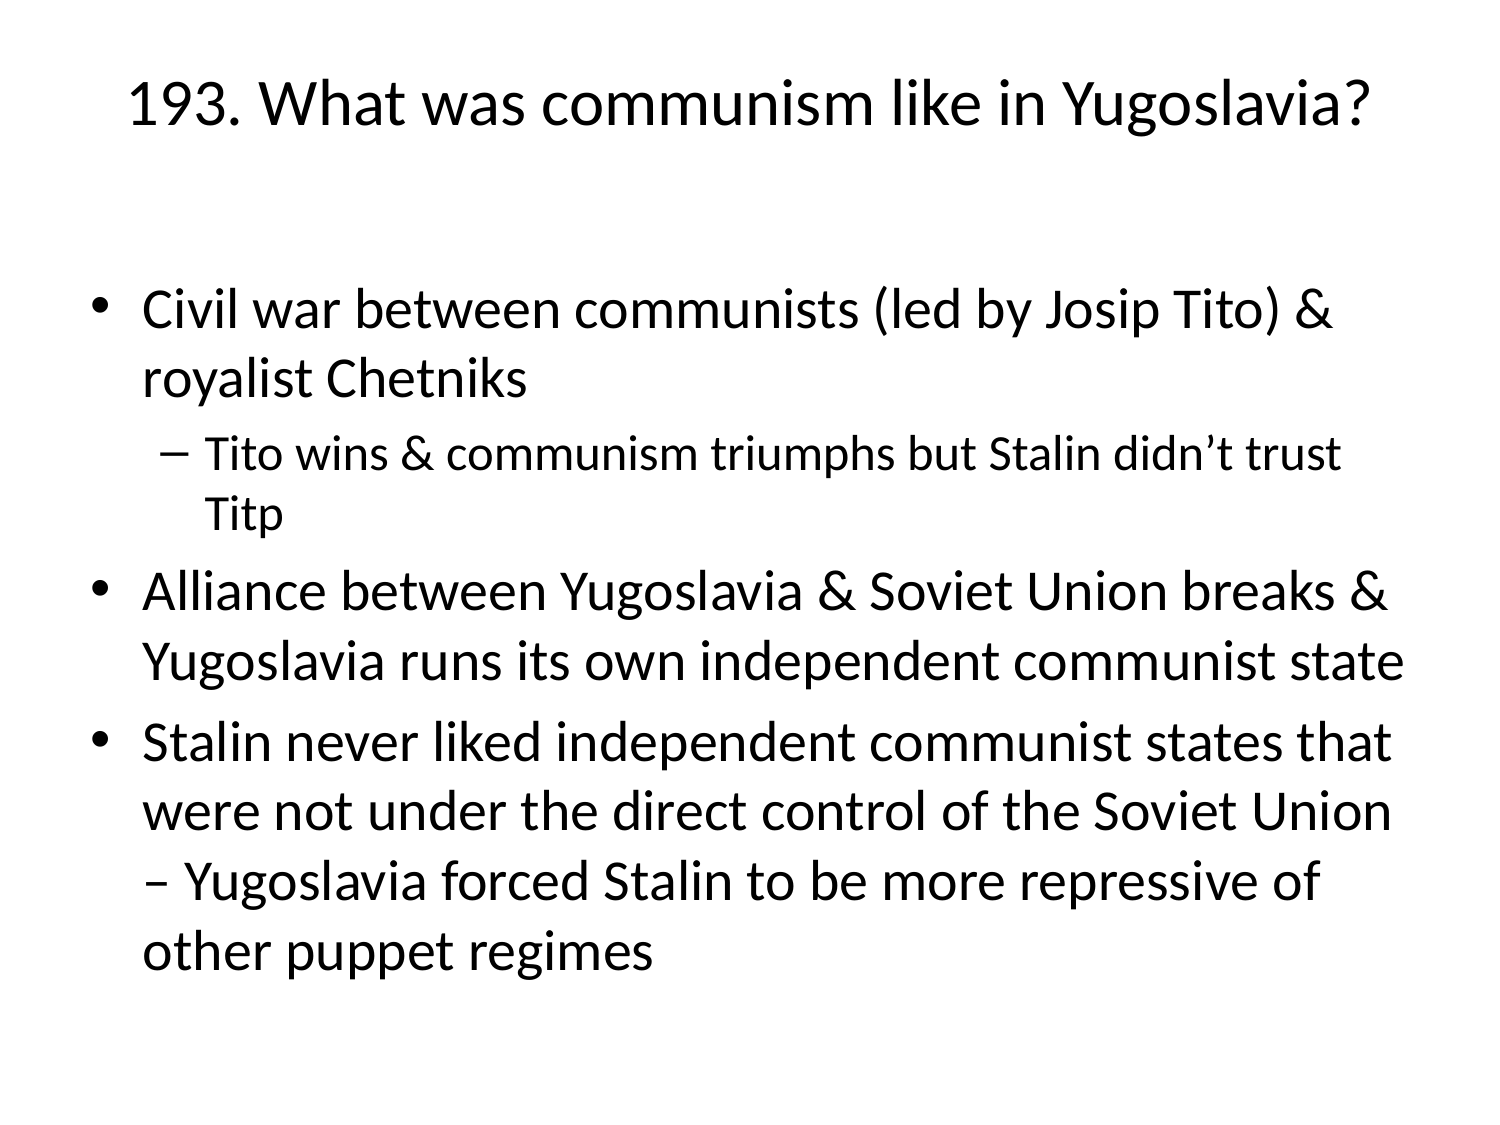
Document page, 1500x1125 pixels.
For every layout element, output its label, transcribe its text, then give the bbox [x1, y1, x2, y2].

title 193. What was communism like in Yugoslavia? [75, 45, 1425, 233]
list Civil war between communists (led by Josip Tito) & royalist Chetniks Tito wins & communism triumphs but Stalin didn’t trust Titp Alliance between Yugoslavia & Soviet Union breaks & Yugoslavia runs its own independent communist state Stalin never liked independent communist states that were not under the direct control of the Soviet Union – Yugoslavia forced Stalin to be more repressive of other puppet regimes [75, 262, 1425, 1005]
